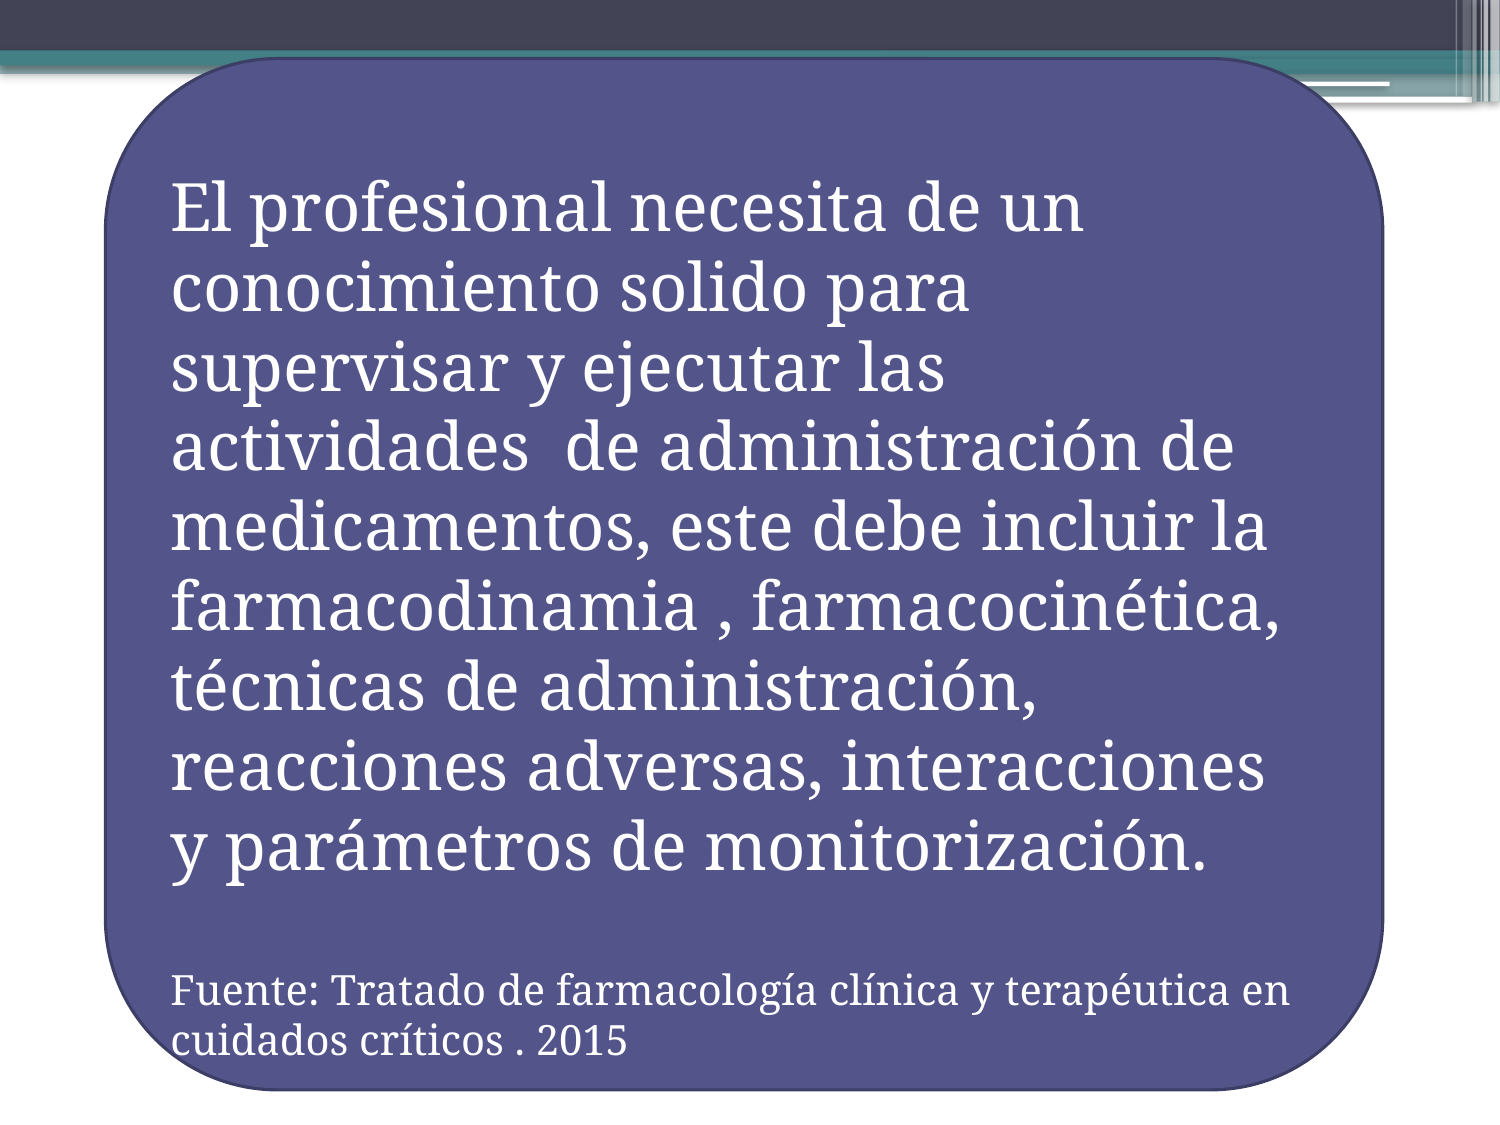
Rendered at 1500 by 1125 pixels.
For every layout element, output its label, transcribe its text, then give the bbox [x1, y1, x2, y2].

text_box El profesional necesita de un conocimiento solido para supervisar y ejecutar las actividades de administración de medicamentos, este debe incluir la farmacodinamia , farmacocinética, técnicas de administración, reacciones adversas, interacciones y parámetros de monitorización. Fuente: Tratado de farmacología clínica y terapéutica en cuidados críticos . 2015 [103, 56, 1385, 1092]
